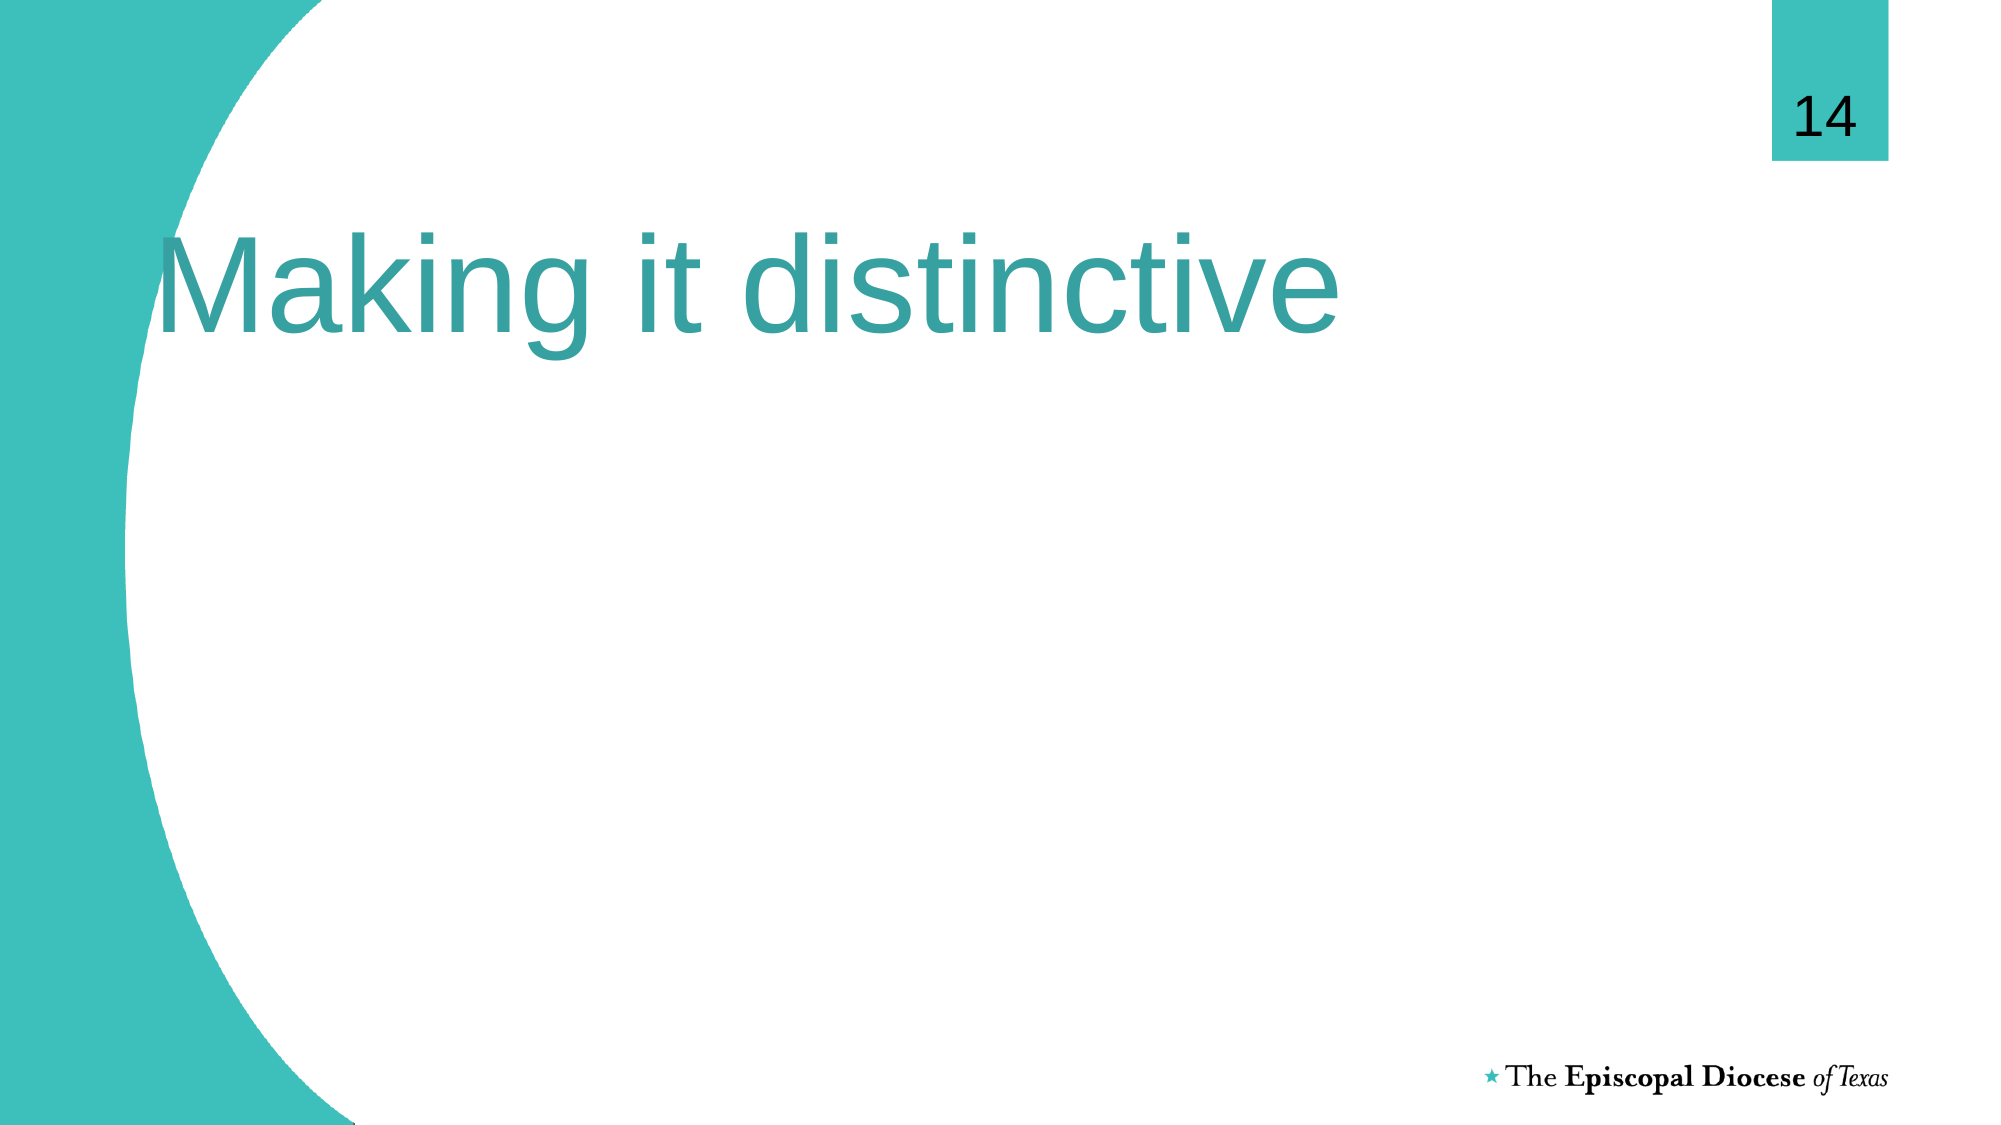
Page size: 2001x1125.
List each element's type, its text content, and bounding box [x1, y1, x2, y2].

title Making it distinctive [24, 187, 189, 625]
picture [0, 0, 2001, 1125]
list M [189, 99, 1638, 988]
slide_number 14 [1756, 29, 1894, 156]
